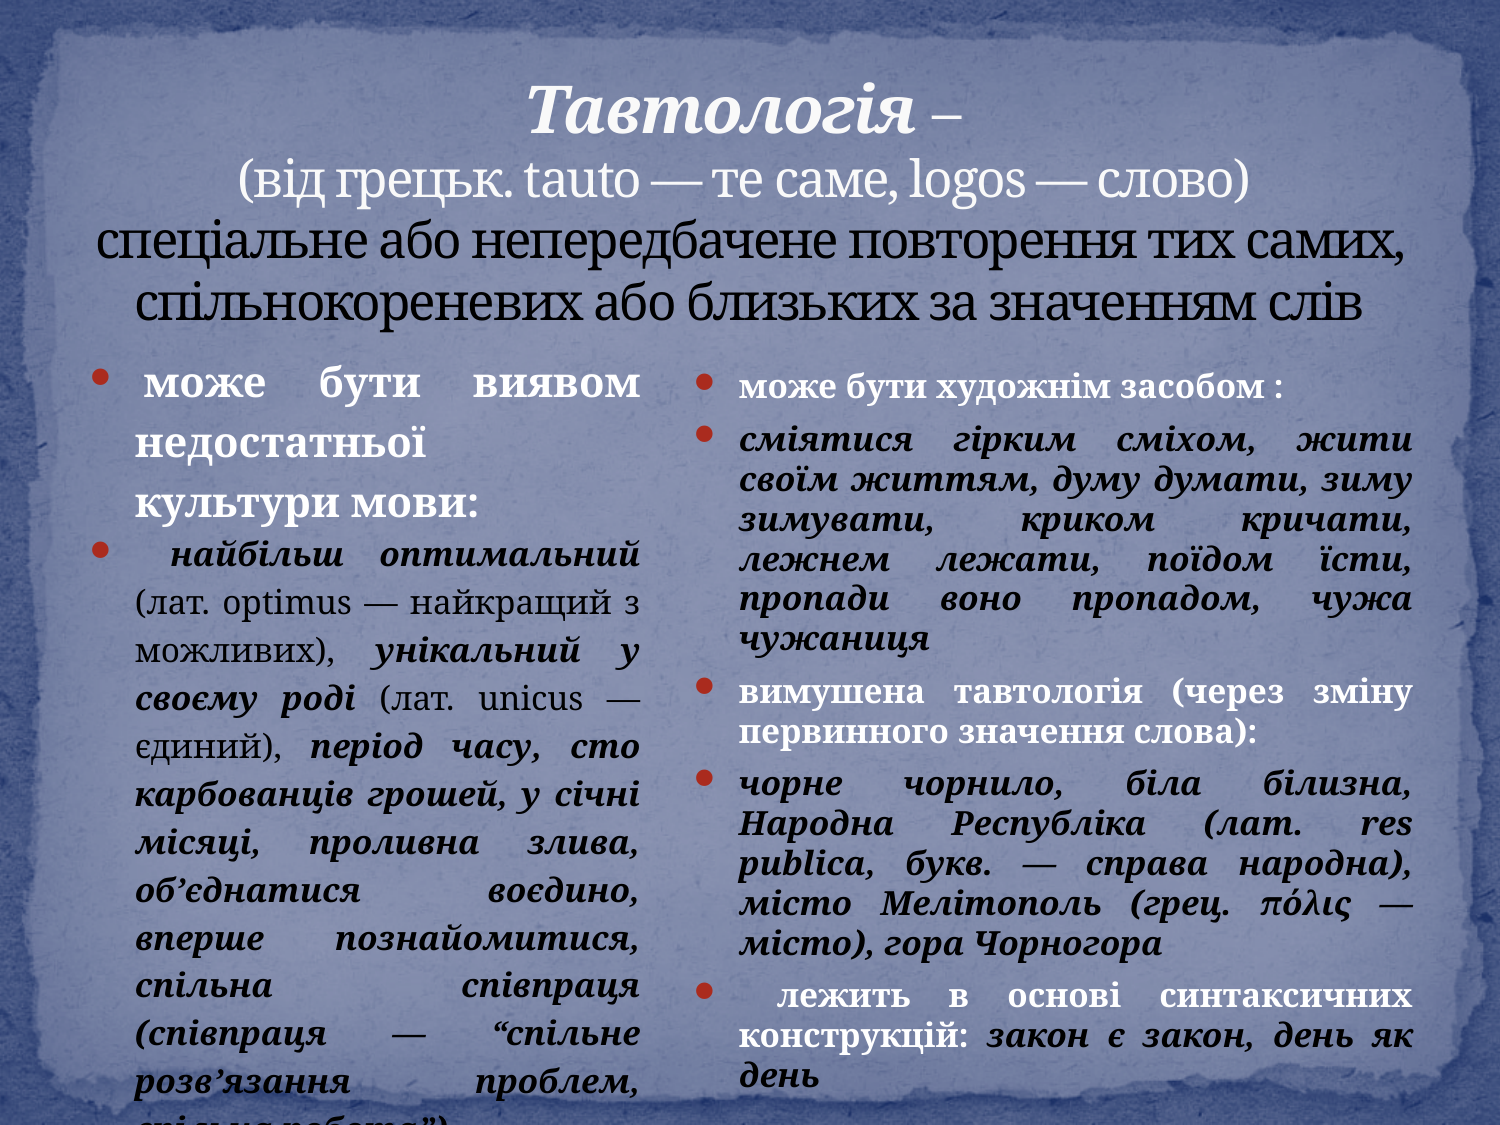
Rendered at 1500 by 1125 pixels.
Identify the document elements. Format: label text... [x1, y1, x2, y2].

list може бути виявом недостатньої культури мови: найбільш оптимальний (лат. optimus — найкращий з можливих), унікальний у своєму роді (лат. unicus — єдиний), період часу, сто карбованців грошей, у січні місяці, проливна злива, об’єднатися воєдино, вперше познайомитися, спільна співпраця (співпраця — “спільне розв’язання проблем, спільна робота”) [75, 338, 656, 1000]
list може бути художнім засобом : сміятися гірким сміхом, жити своїм життям, думу думати, зиму зимувати, криком кричати, лежнем лежати, поїдом їсти, пропади воно пропадом, чужа чужаниця вимушена тавтологія (через зміну первинного значення слова): чорне чорнило, біла білизна, Народна Республіка (лат. res publica, букв. — справа народна), місто Мелітополь (грец. πόλις — місто), гора Чорногора лежить в основі синтаксичних конструкцій: закон є закон, день як день [679, 358, 1429, 1000]
title Тавтологія – (від грецьк. tauto — те саме, logos — слово) спеціальне або непередбачене повторення тих самих, спільнокореневих або близьких за значенням слів [74, 54, 1425, 339]
